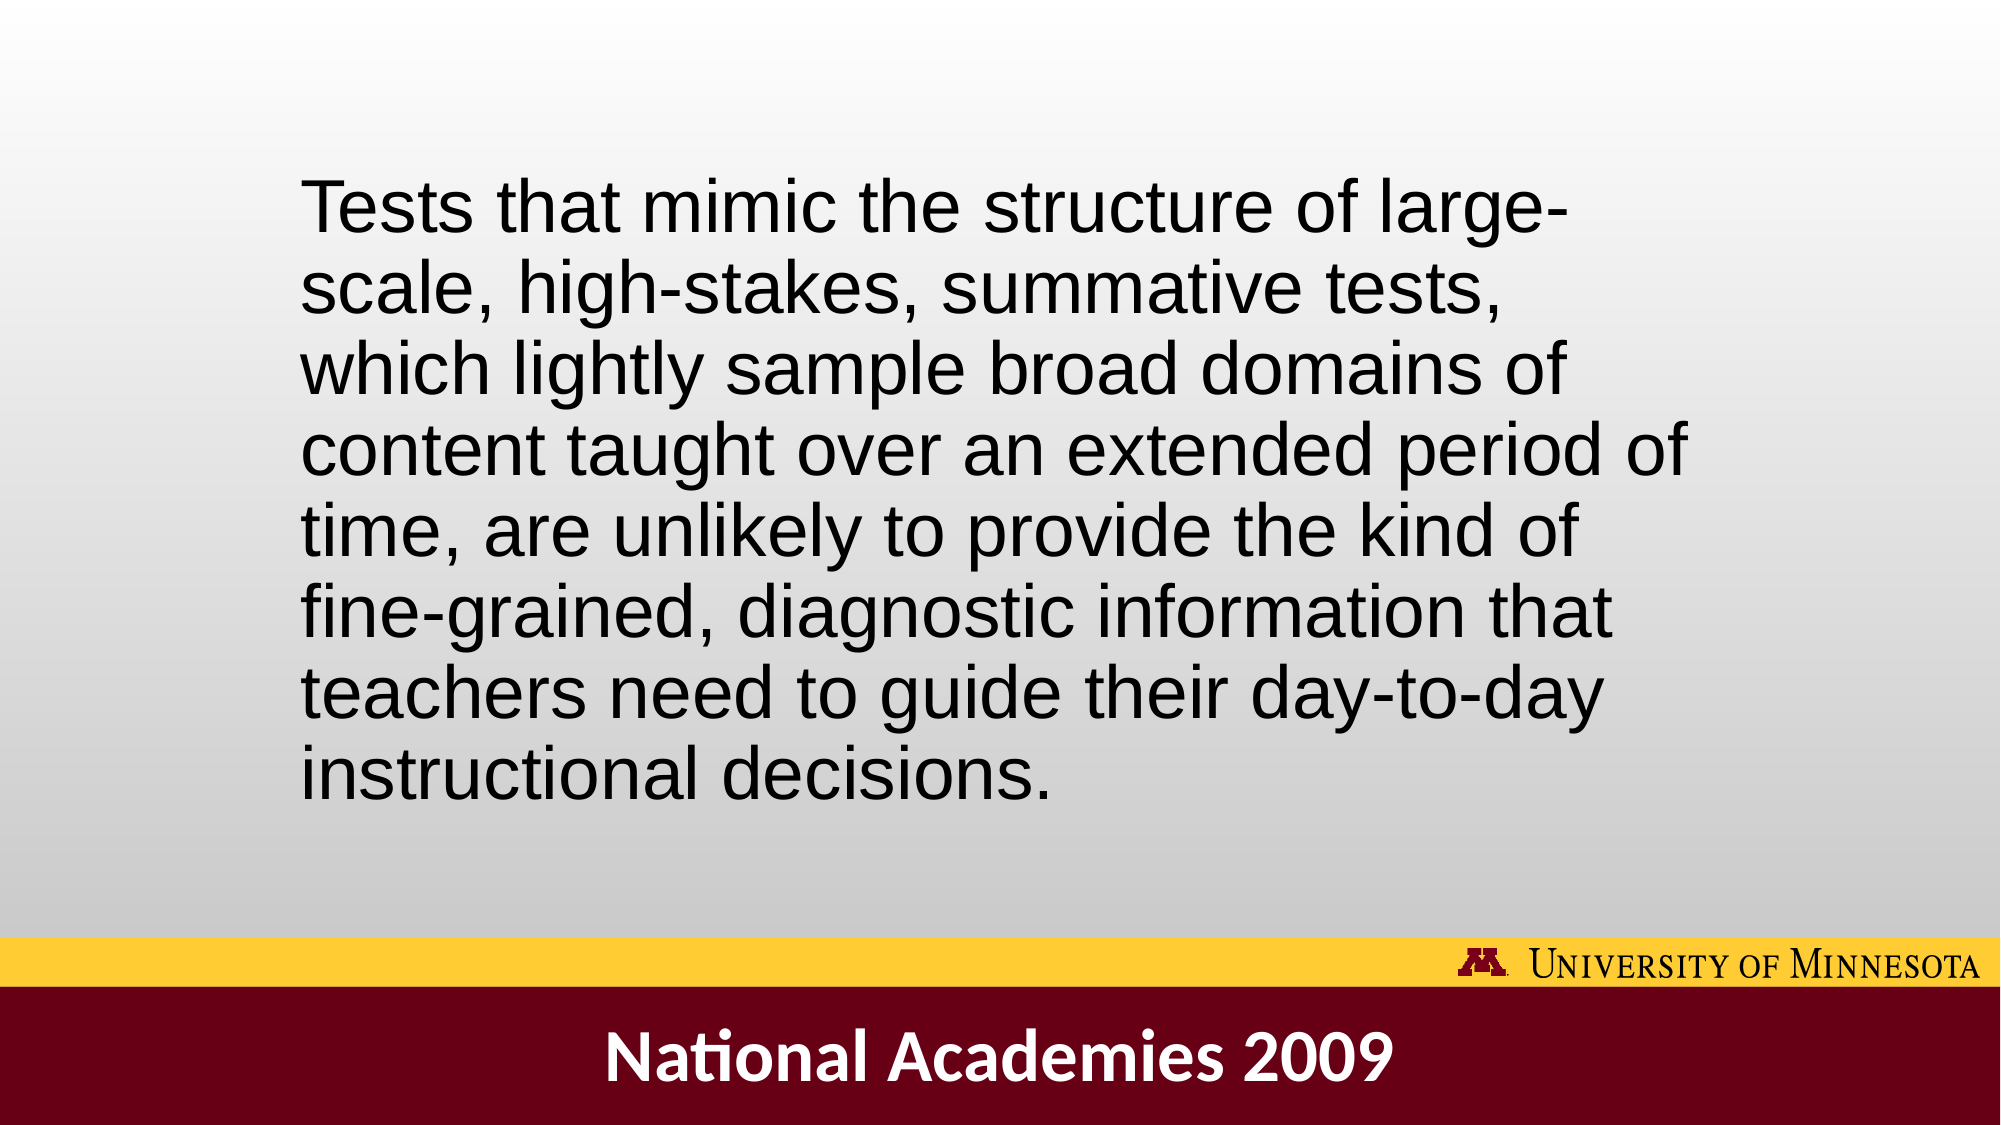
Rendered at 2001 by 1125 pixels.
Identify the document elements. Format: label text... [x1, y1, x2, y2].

text_box National Academies 2009 [508, 988, 1492, 1125]
list Tests that mimic the structure of large-scale, high-stakes, summative tests, which lightly sample broad domains of content taught over an extended period of time, are unlikely to provide the kind of fine-grained, diagnostic information that teachers need to guide their day-to-day instructional decisions. [289, 162, 1715, 875]
picture [1458, 948, 1509, 976]
